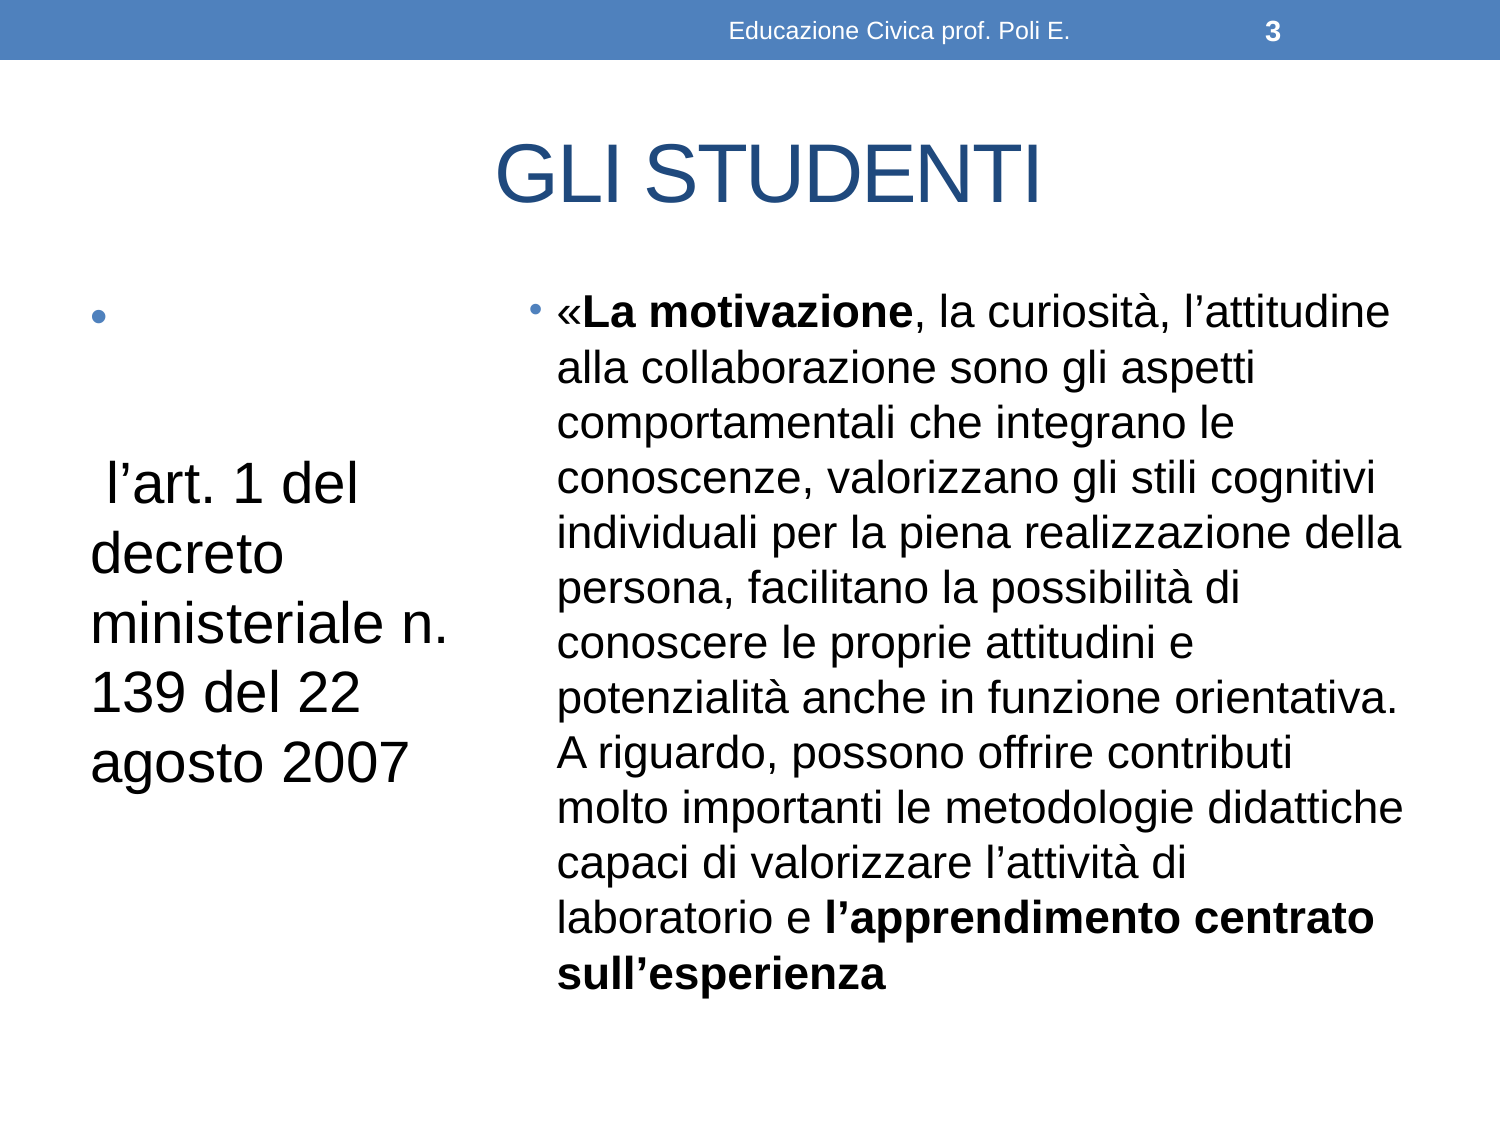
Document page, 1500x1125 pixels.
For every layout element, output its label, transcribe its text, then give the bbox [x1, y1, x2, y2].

list l’art. 1 del decreto ministeriale n. 139 del 22 agosto 2007 [75, 274, 513, 1049]
footer Educazione Civica prof. Poli E. [562, 3, 1238, 57]
list «La motivazione, la curiosità, l’attitudine alla collaborazione sono gli aspetti comportamentali che integrano le conoscenze, valorizzano gli stili cognitivi individuali per la piena realizzazione della persona, facilitano la possibilità di conoscere le proprie attitudini e potenzialità anche in funzione orientativa. A riguardo, possono offrire contributi molto importanti le metodologie didattiche capaci di valorizzare l’attività di laboratorio e l’apprendimento centrato sull’esperienza [513, 274, 1425, 1049]
title GLI STUDENTI [75, 87, 1425, 250]
slide_number 3 [1250, 3, 1425, 57]
